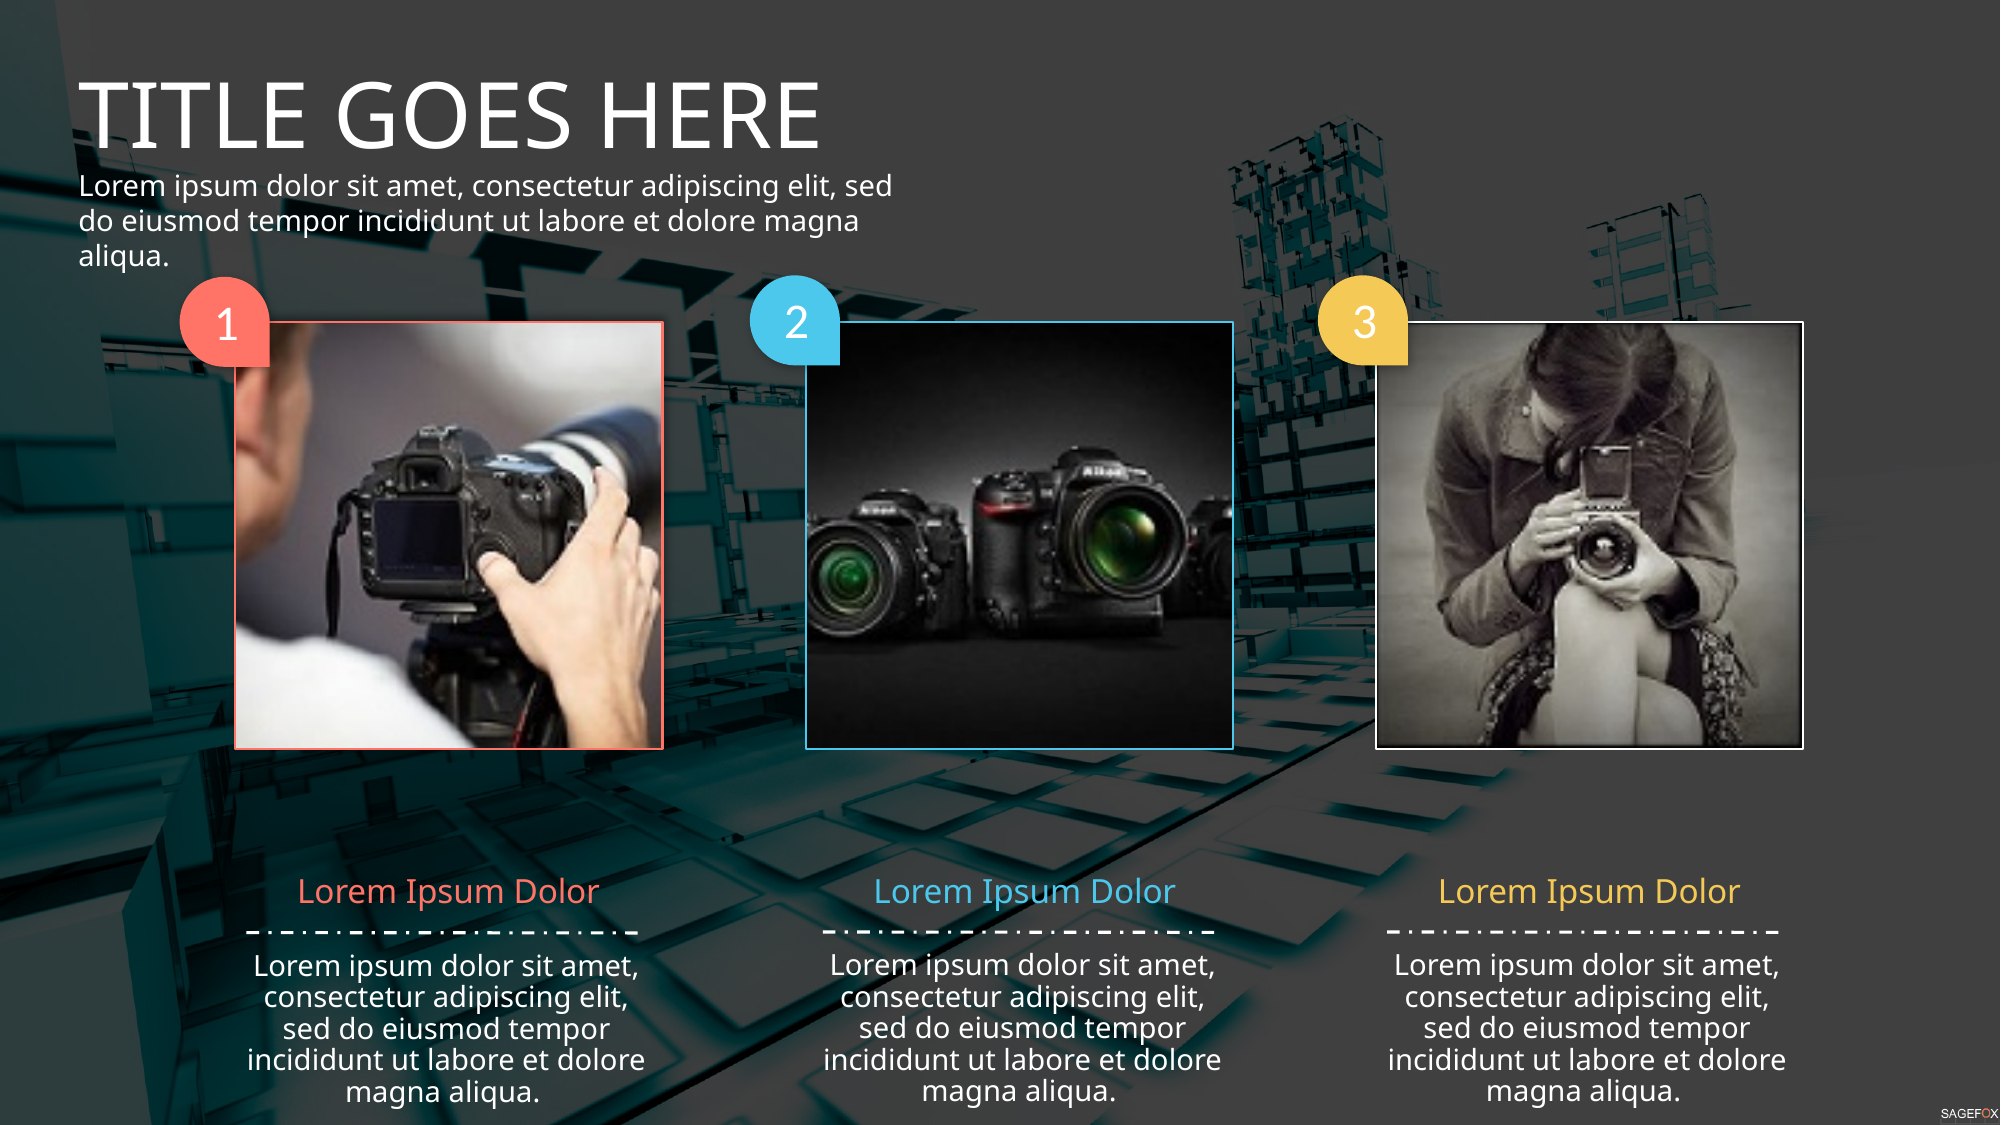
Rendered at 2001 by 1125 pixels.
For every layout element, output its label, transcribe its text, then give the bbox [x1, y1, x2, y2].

text_box Lorem Ipsum Dolor [850, 871, 1201, 914]
text_box Lorem Ipsum Dolor [1414, 871, 1765, 914]
text_box Lorem ipsum dolor sit amet, consectetur adipiscing elit, sed do eiusmod tempor incididunt ut labore et dolore magna aliqua. [246, 951, 647, 1117]
text_box Lorem Ipsum Dolor [273, 871, 624, 915]
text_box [1317, 275, 1413, 366]
picture [0, 0, 2001, 1125]
text_box Lorem ipsum dolor sit amet, consectetur adipiscing elit, sed do eiusmod tempor incididunt ut labore et dolore magna aliqua. [822, 950, 1223, 1116]
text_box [179, 276, 274, 367]
text_box Lorem ipsum dolor sit amet, consectetur adipiscing elit, sed do eiusmod tempor incididunt ut labore et dolore magna aliqua. [1387, 950, 1788, 1116]
text_box TITLE GOES HERE Lorem ipsum dolor sit amet, consectetur adipiscing elit, sed do eiusmod tempor incididunt ut labore et dolore magna aliqua. [63, 49, 936, 280]
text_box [749, 275, 845, 366]
